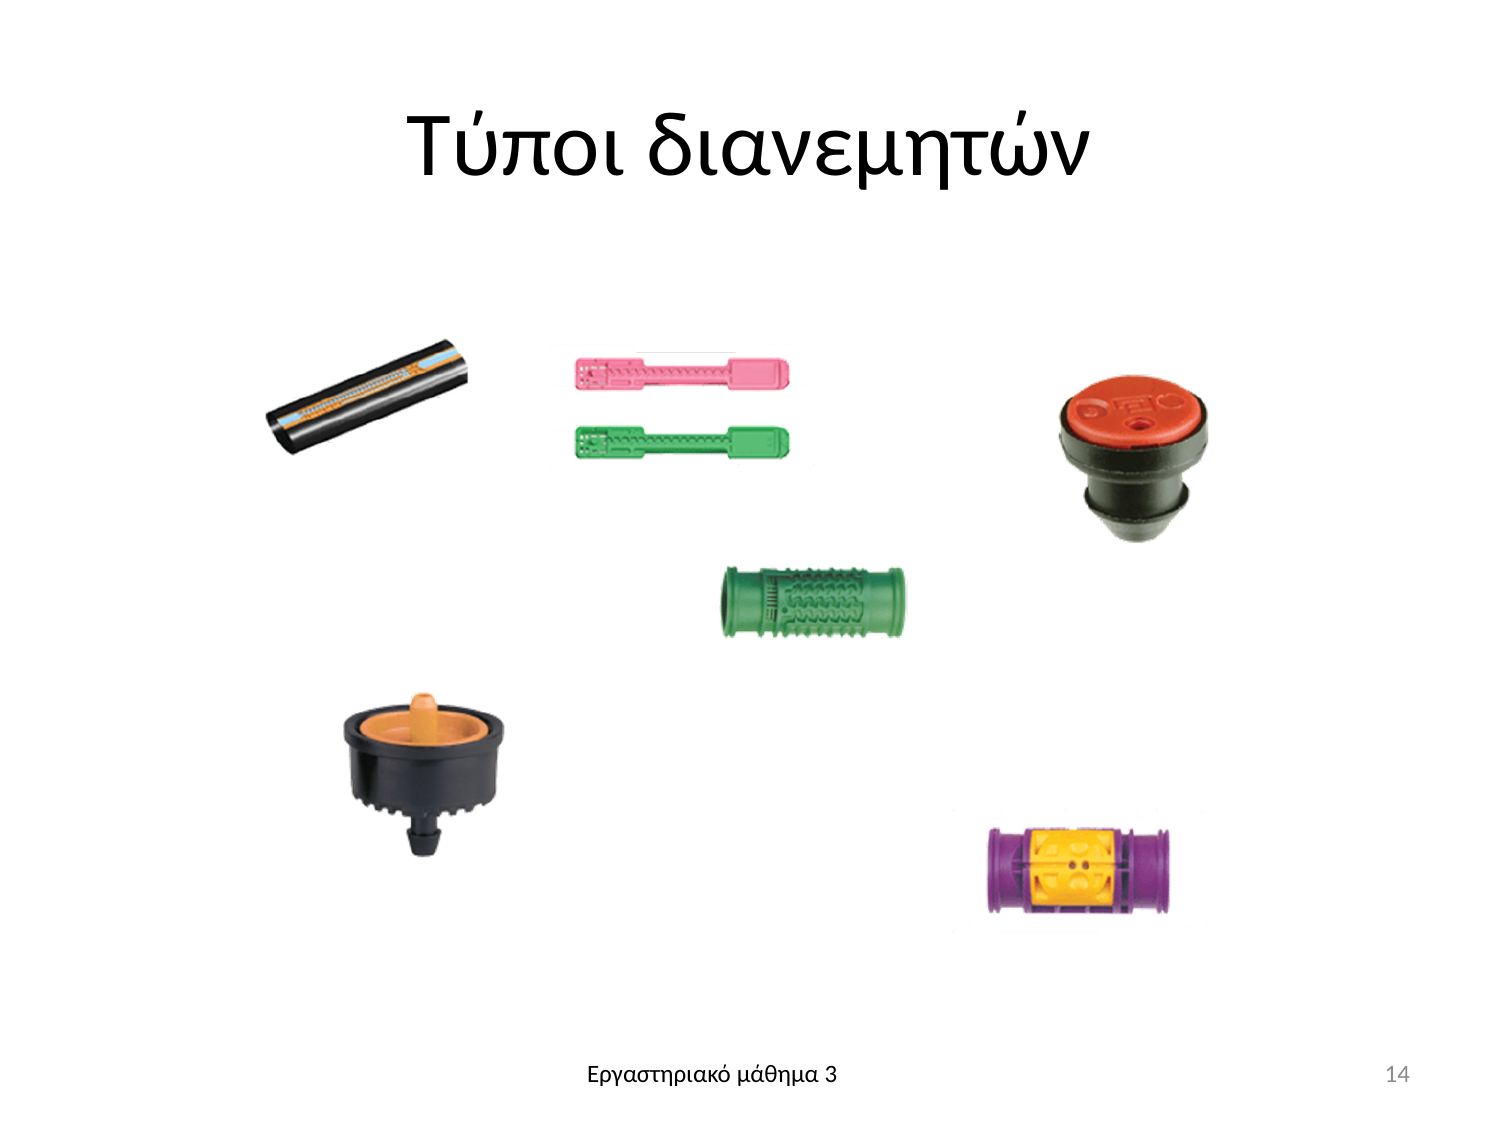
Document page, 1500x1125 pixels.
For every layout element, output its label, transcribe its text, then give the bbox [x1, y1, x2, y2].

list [231, 262, 1269, 1006]
slide_number 14 [1074, 1042, 1425, 1103]
title Τύποι διανεμητών [75, 45, 1425, 233]
